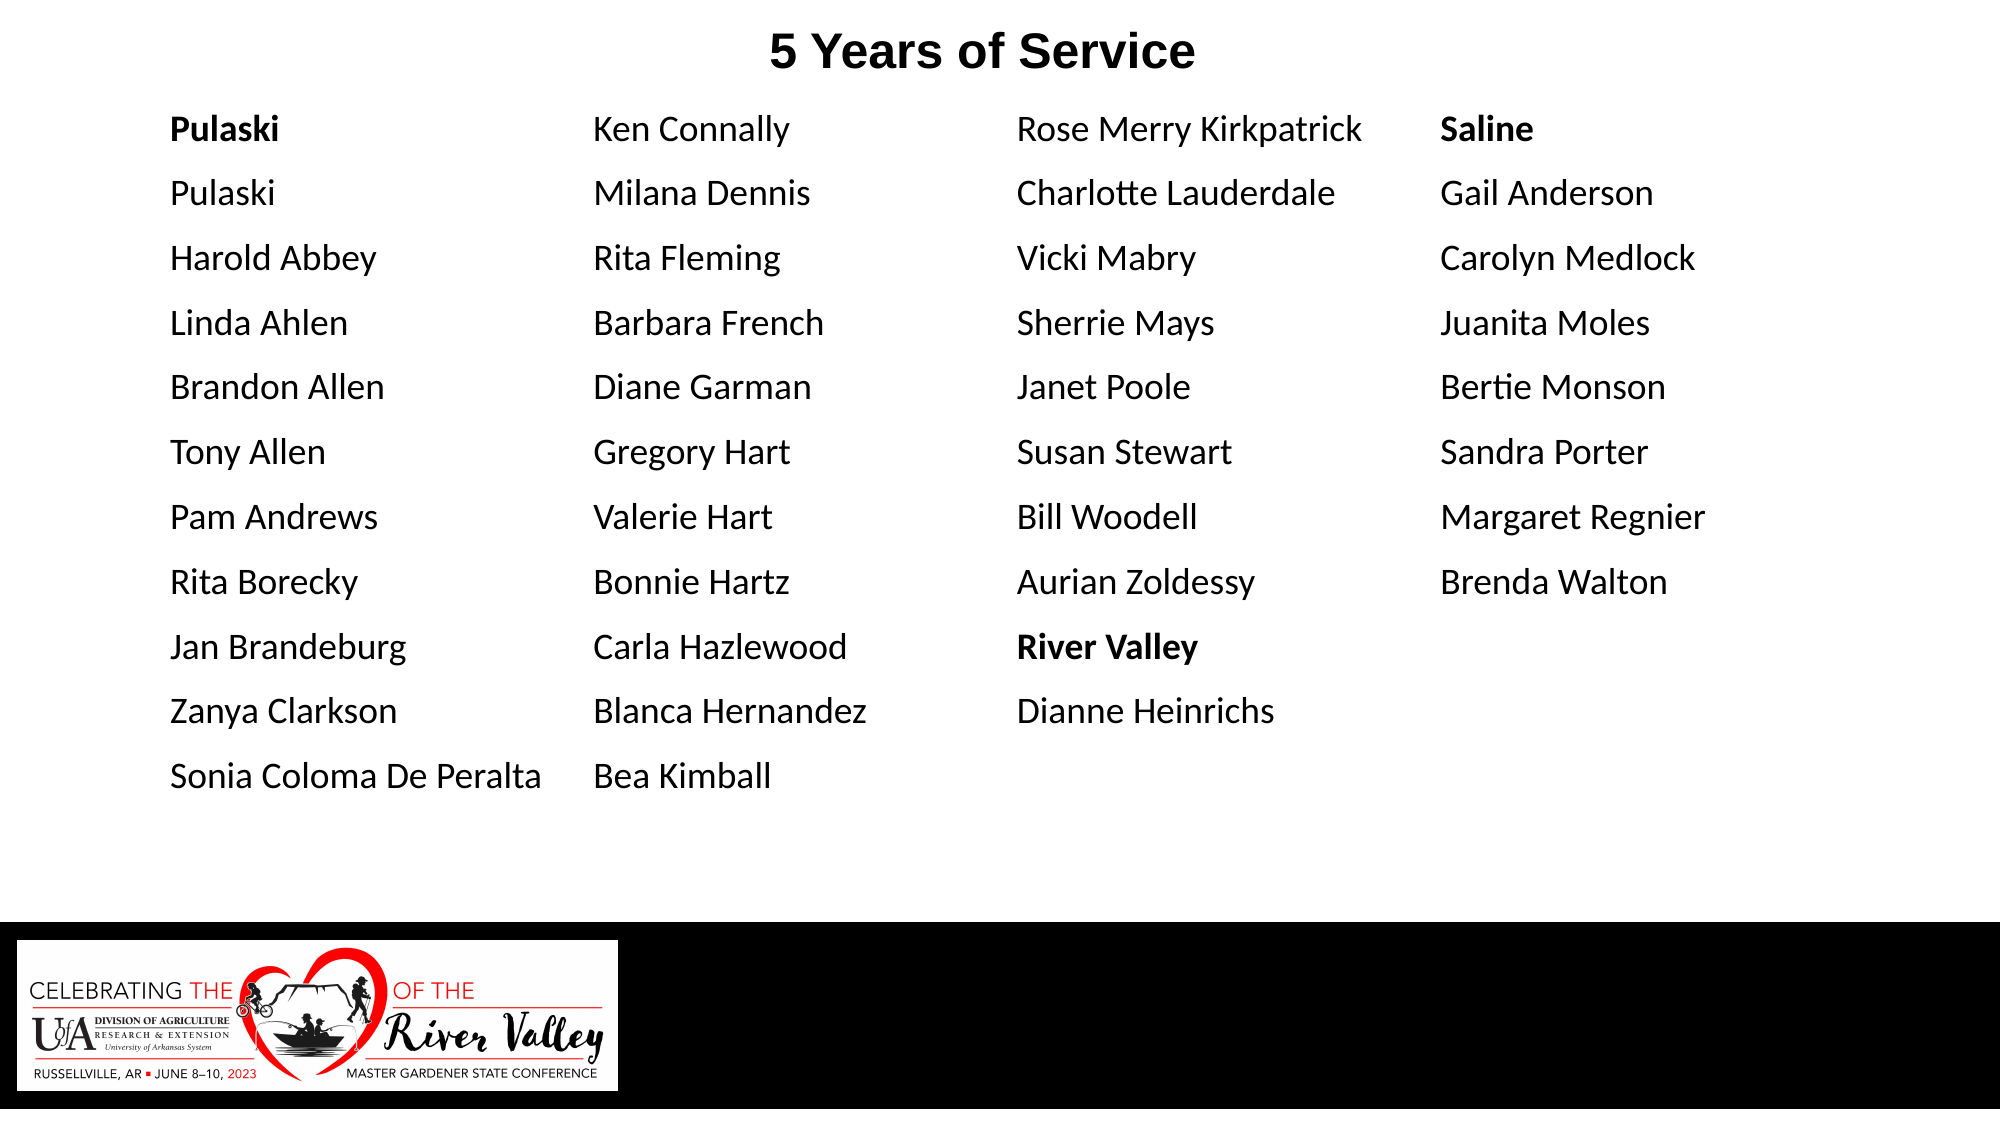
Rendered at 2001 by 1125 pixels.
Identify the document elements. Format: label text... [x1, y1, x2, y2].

text_box [0, 922, 2000, 1109]
text_box Pulaski Pulaski Harold Abbey Linda Ahlen Brandon Allen Tony Allen Pam Andrews Rita Borecky Jan Brandeburg Zanya Clarkson Sonia Coloma De Peralta Ken Connally Milana Dennis Rita Fleming Barbara French Diane Garman Gregory Hart Valerie Hart Bonnie Hartz Carla Hazlewood Blanca Hernandez Bea Kimball Rose Merry Kirkpatrick Charlotte Lauderdale Vicki Mabry Sherrie Mays Janet Poole Susan Stewart Bill Woodell Aurian Zoldessy River Valley Dianne Heinrichs Saline Gail Anderson Carolyn Medlock Juanita Moles Bertie Monson Sandra Porter Margaret Regnier Brenda Walton [155, 92, 1879, 861]
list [17, 940, 618, 1091]
title 5 Years of Service [206, 7, 1760, 92]
